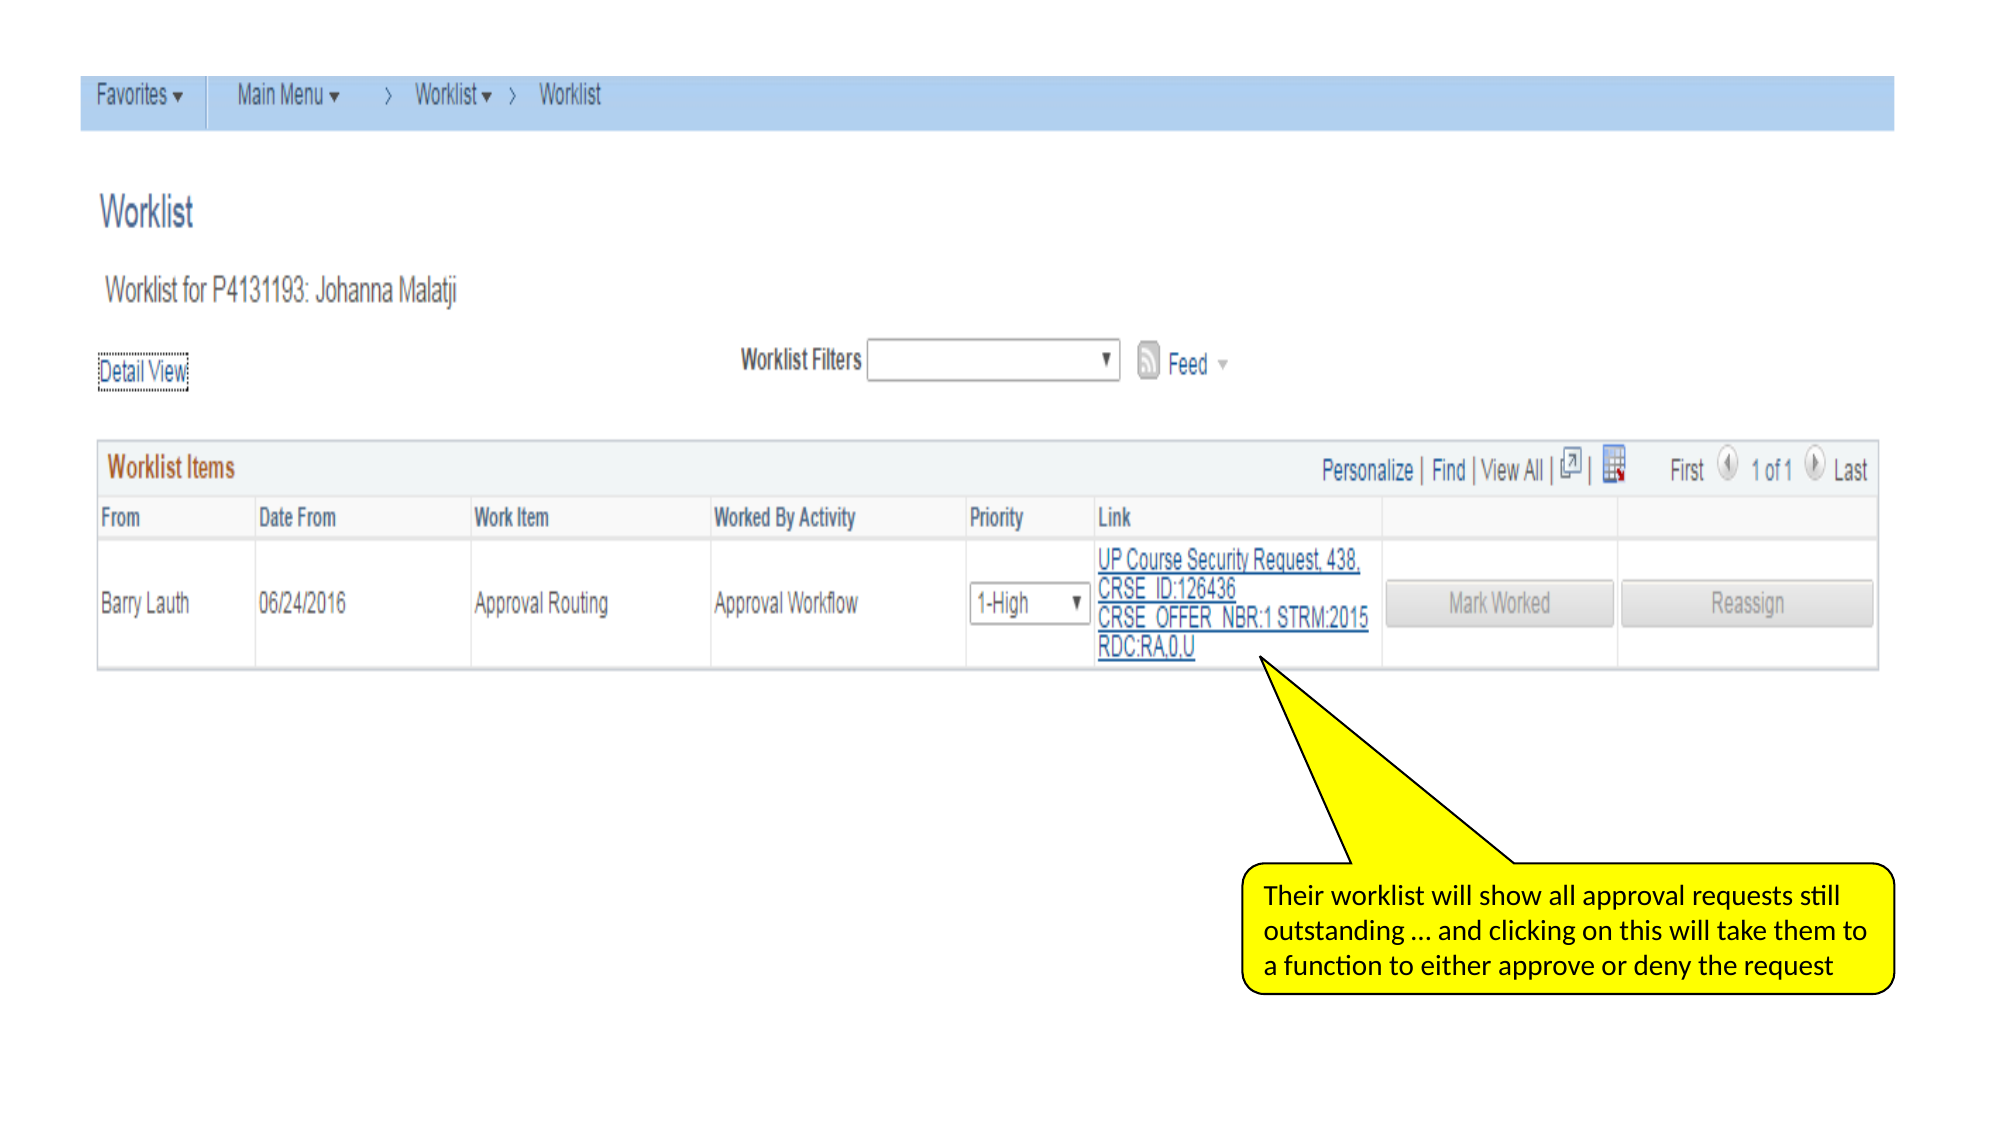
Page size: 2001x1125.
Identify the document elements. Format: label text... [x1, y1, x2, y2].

text_box Their worklist will show all approval requests still outstanding … and clicking on this will take them to a function to either approve or deny the request [1241, 703, 1896, 996]
picture [80, 76, 1895, 703]
